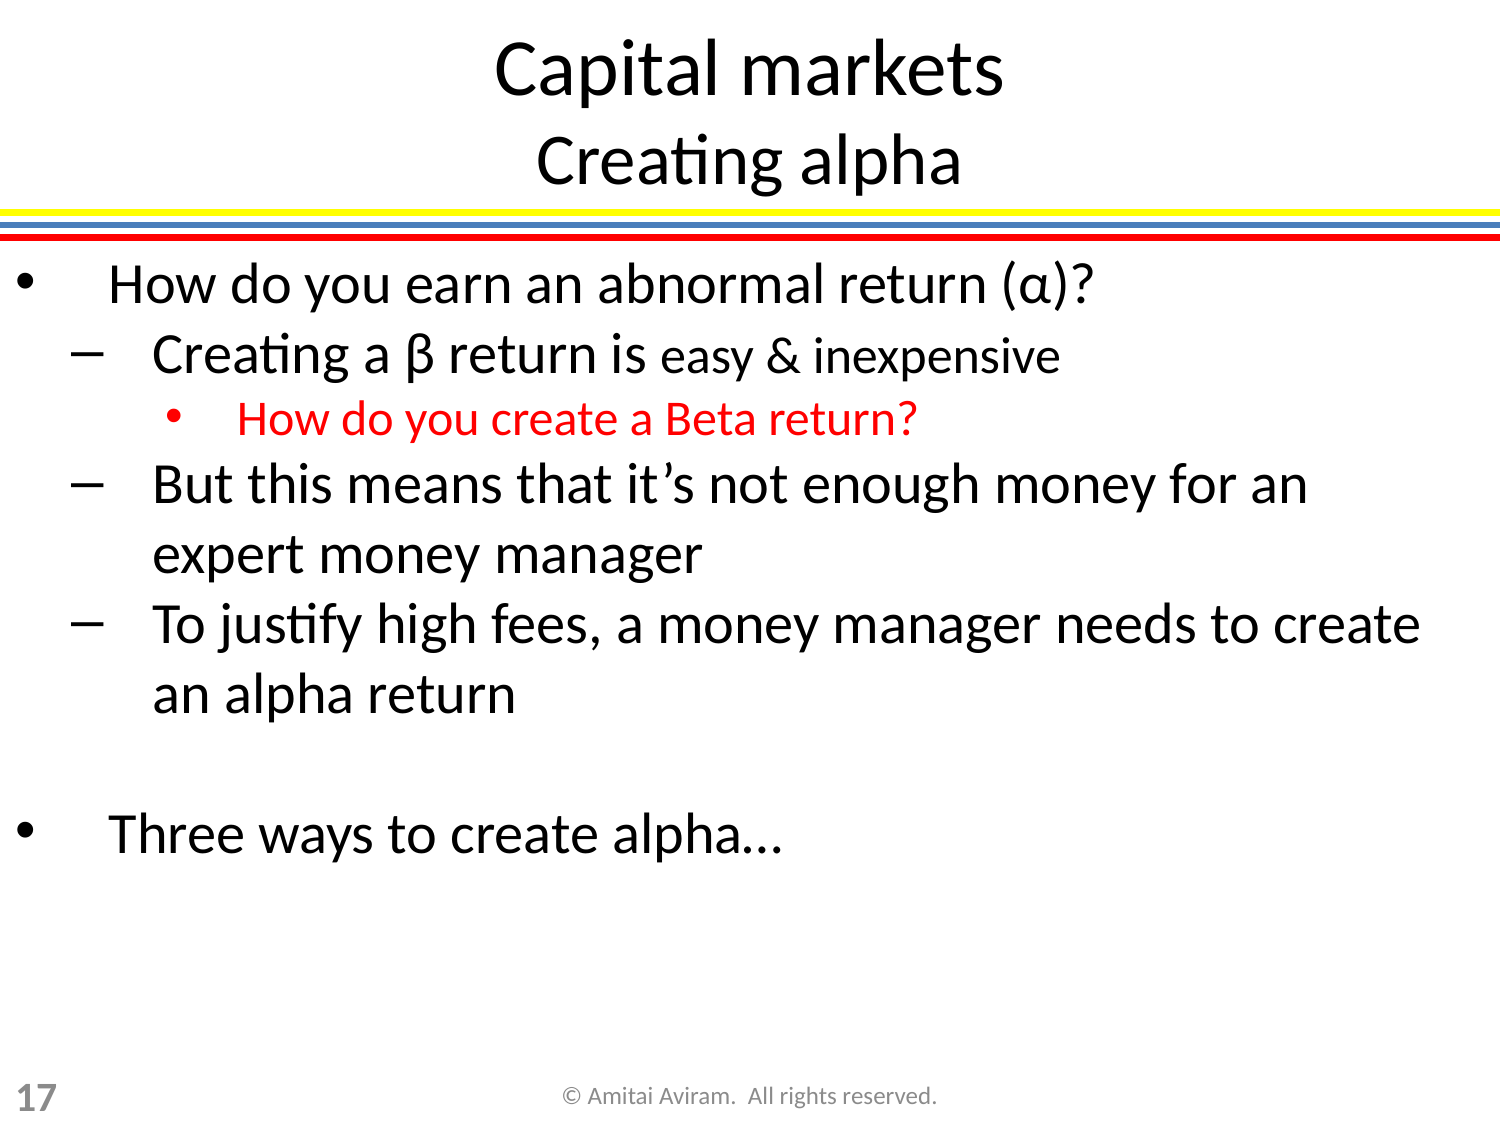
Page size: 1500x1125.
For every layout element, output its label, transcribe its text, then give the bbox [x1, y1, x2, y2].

title Capital markets Creating alpha [0, 0, 1500, 213]
footer © Amitai Aviram. All rights reserved. [512, 1065, 988, 1125]
slide_number 17 [0, 1065, 100, 1125]
list How do you earn an abnormal return (α)? Creating a β return is easy & inexpensive How do you create a Beta return? But this means that it’s not enough money for an expert money manager To justify high fees, a money manager needs to create an alpha return Three ways to create alpha… [0, 237, 1500, 1088]
